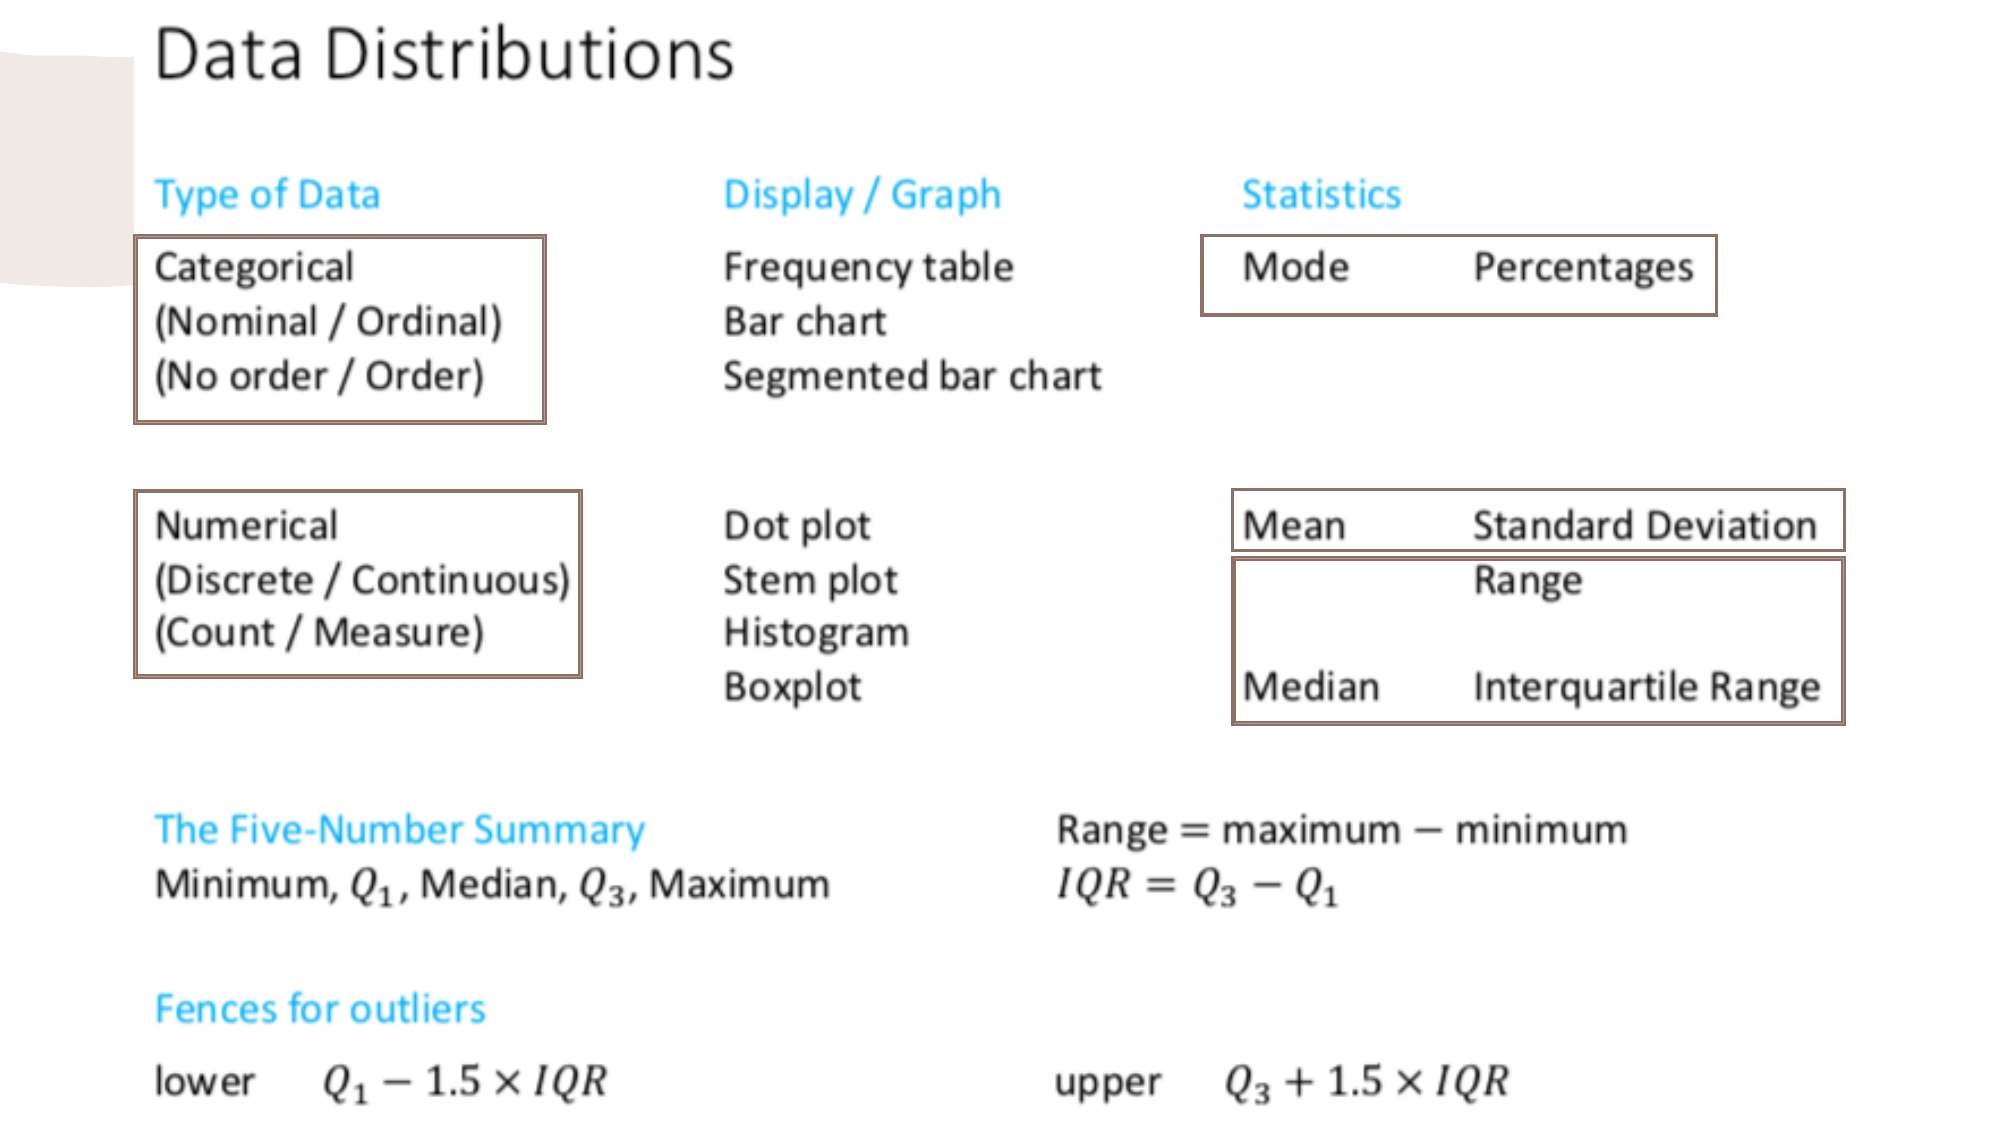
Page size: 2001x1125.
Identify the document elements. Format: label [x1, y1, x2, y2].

picture [134, 0, 1845, 1122]
